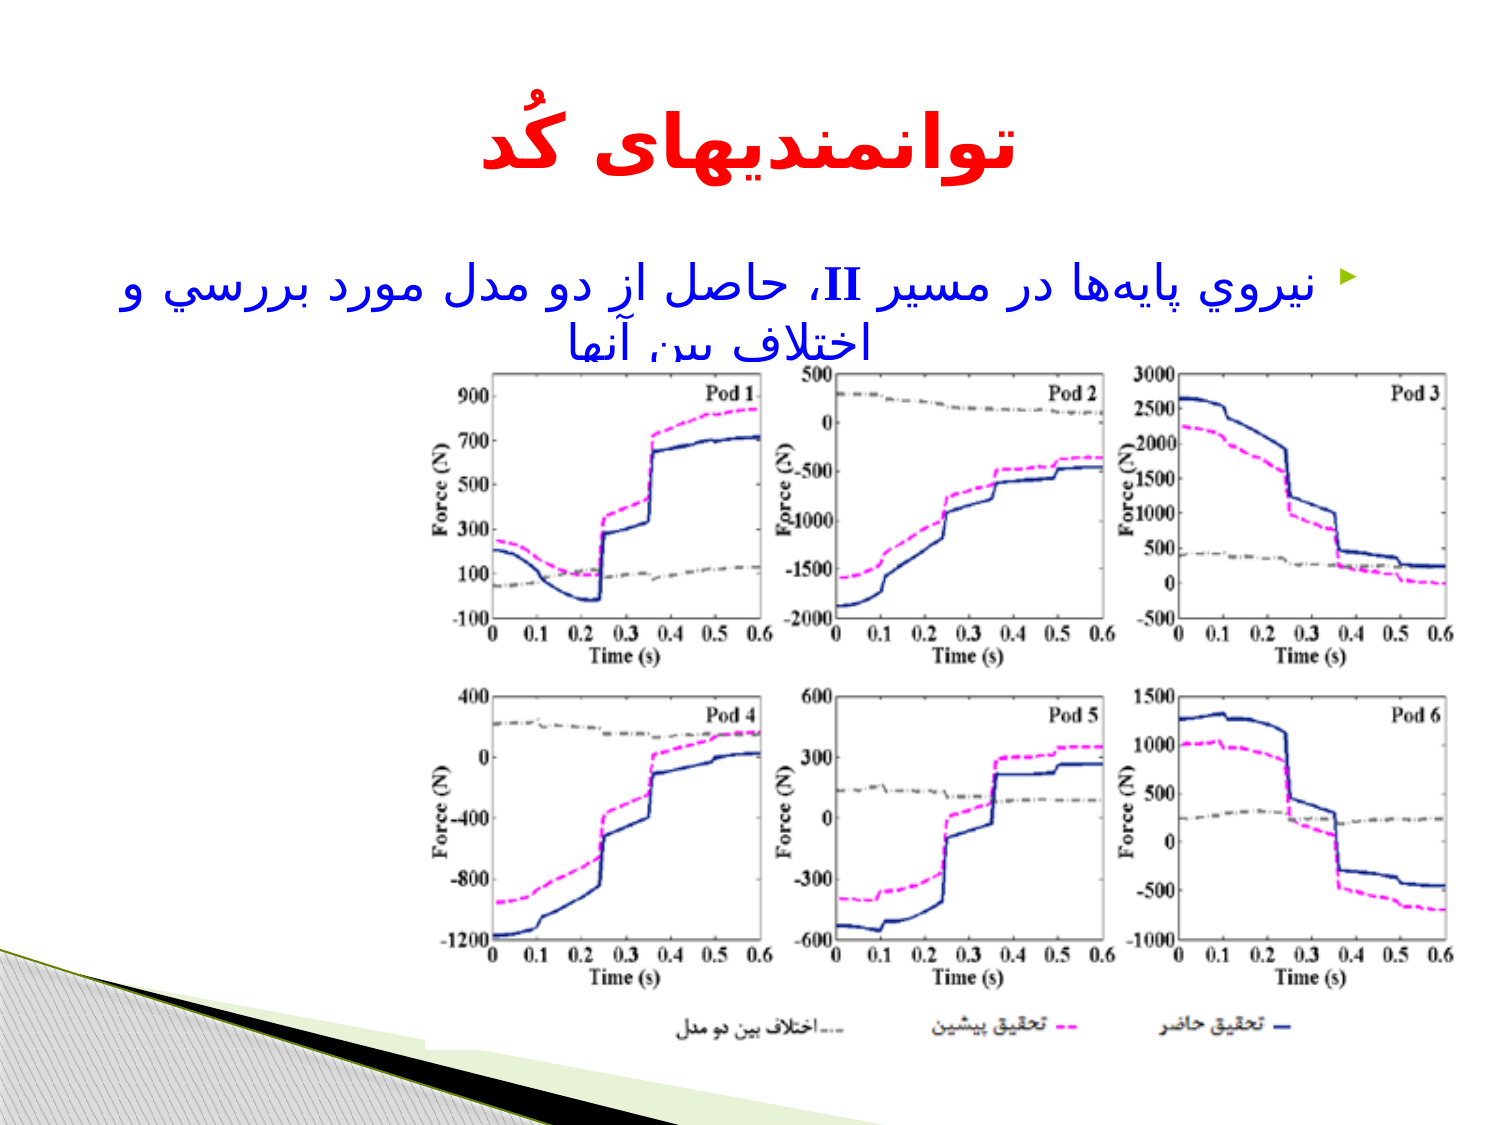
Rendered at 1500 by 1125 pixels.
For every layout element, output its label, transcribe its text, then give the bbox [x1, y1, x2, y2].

list نيروي پايه‌‌ها در مسير II، حاصل از دو مدل مورد بررسي و اختلاف بين آنها [75, 243, 1425, 986]
picture [424, 362, 1463, 1051]
title توانمندیهای کُد [75, 45, 1425, 233]
